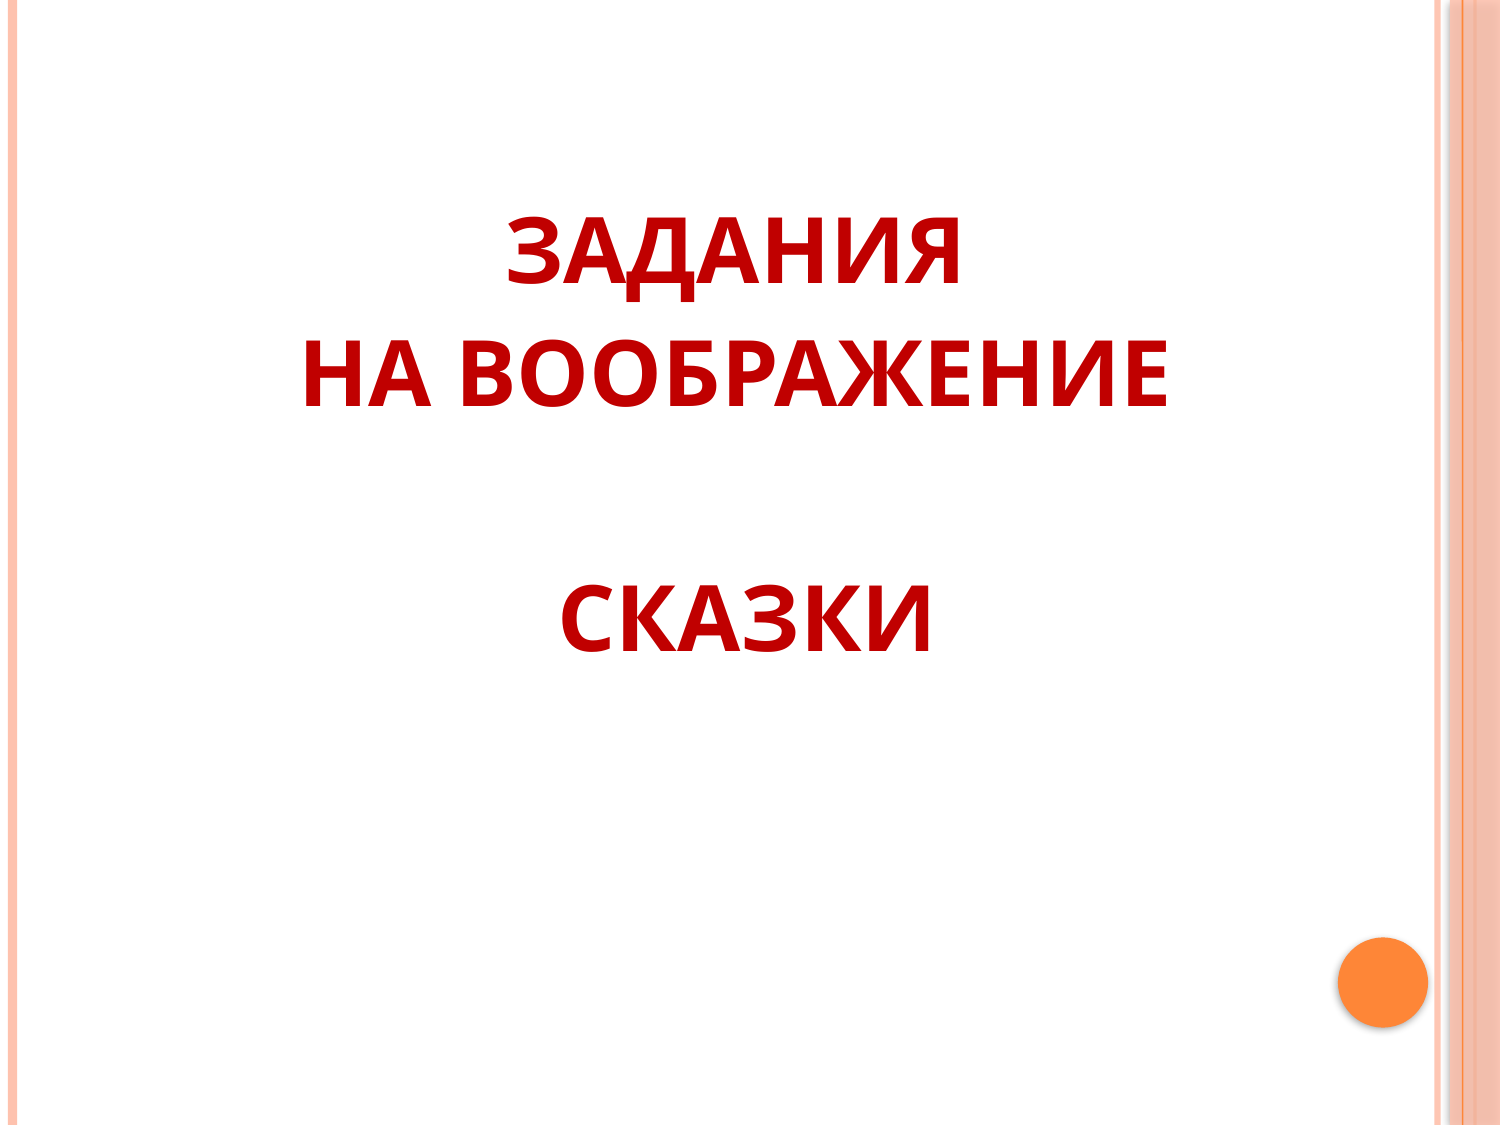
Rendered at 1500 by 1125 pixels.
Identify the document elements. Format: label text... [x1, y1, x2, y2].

list ЗАДАНИЯ НА ВООБРАЖЕНИЕ СКАЗКИ [147, 184, 1348, 850]
